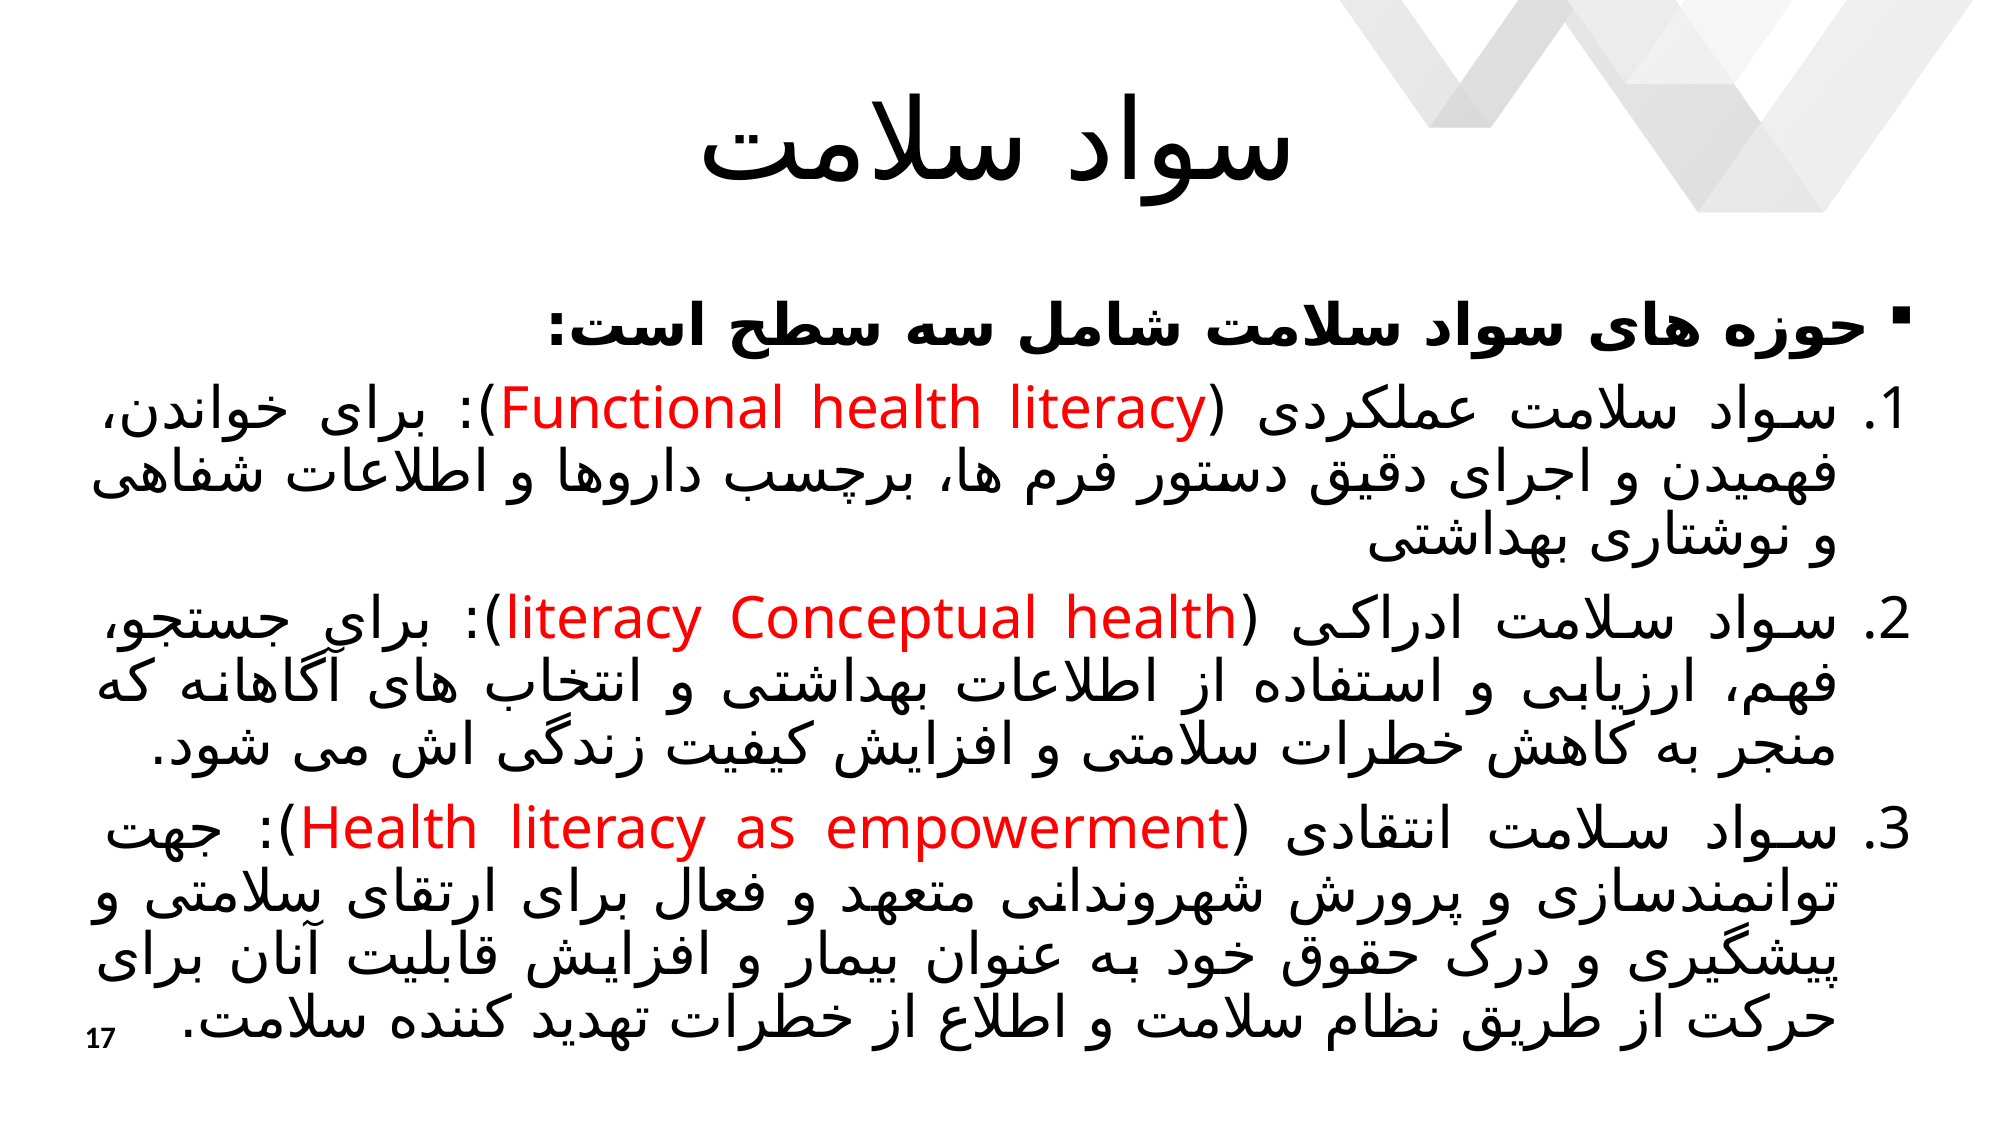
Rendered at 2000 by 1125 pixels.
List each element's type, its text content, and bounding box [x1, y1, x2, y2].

title سواد سلامت [84, 67, 1912, 244]
list حوزه های سواد سلامت شامل سه سطح است: سواد سلامت عملکردی (Functional health literacy): برای خواندن، فهمیدن و اجرای دقیق دستور فرم ها، برچسب داروها و اطلاعات شفاهی و نوشتاری بهداشتی سواد سلامت ادراکی (literacy Conceptual health): برای جستجو، فهم، ارزیابی و استفاده از اطلاعات بهداشتی و انتخاب های آگاهانه که منجر به کاهش خطرات سلامتی و افزایش کیفیت زندگی اش می شود. سواد سلامت انتقادی (Health literacy as empowerment): جهت توانمندسازی و پرورش شهروندانی متعهد و فعال برای ارتقای سلامتی و پیشگیری و درک حقوق خود به عنوان بیمار و افزایش قابلیت آنان برای حرکت از طریق نظام سلامت و اطلاع از خطرات تهدید کننده سلامت. [88, 294, 1915, 1004]
slide_number 17 [84, 996, 235, 1056]
